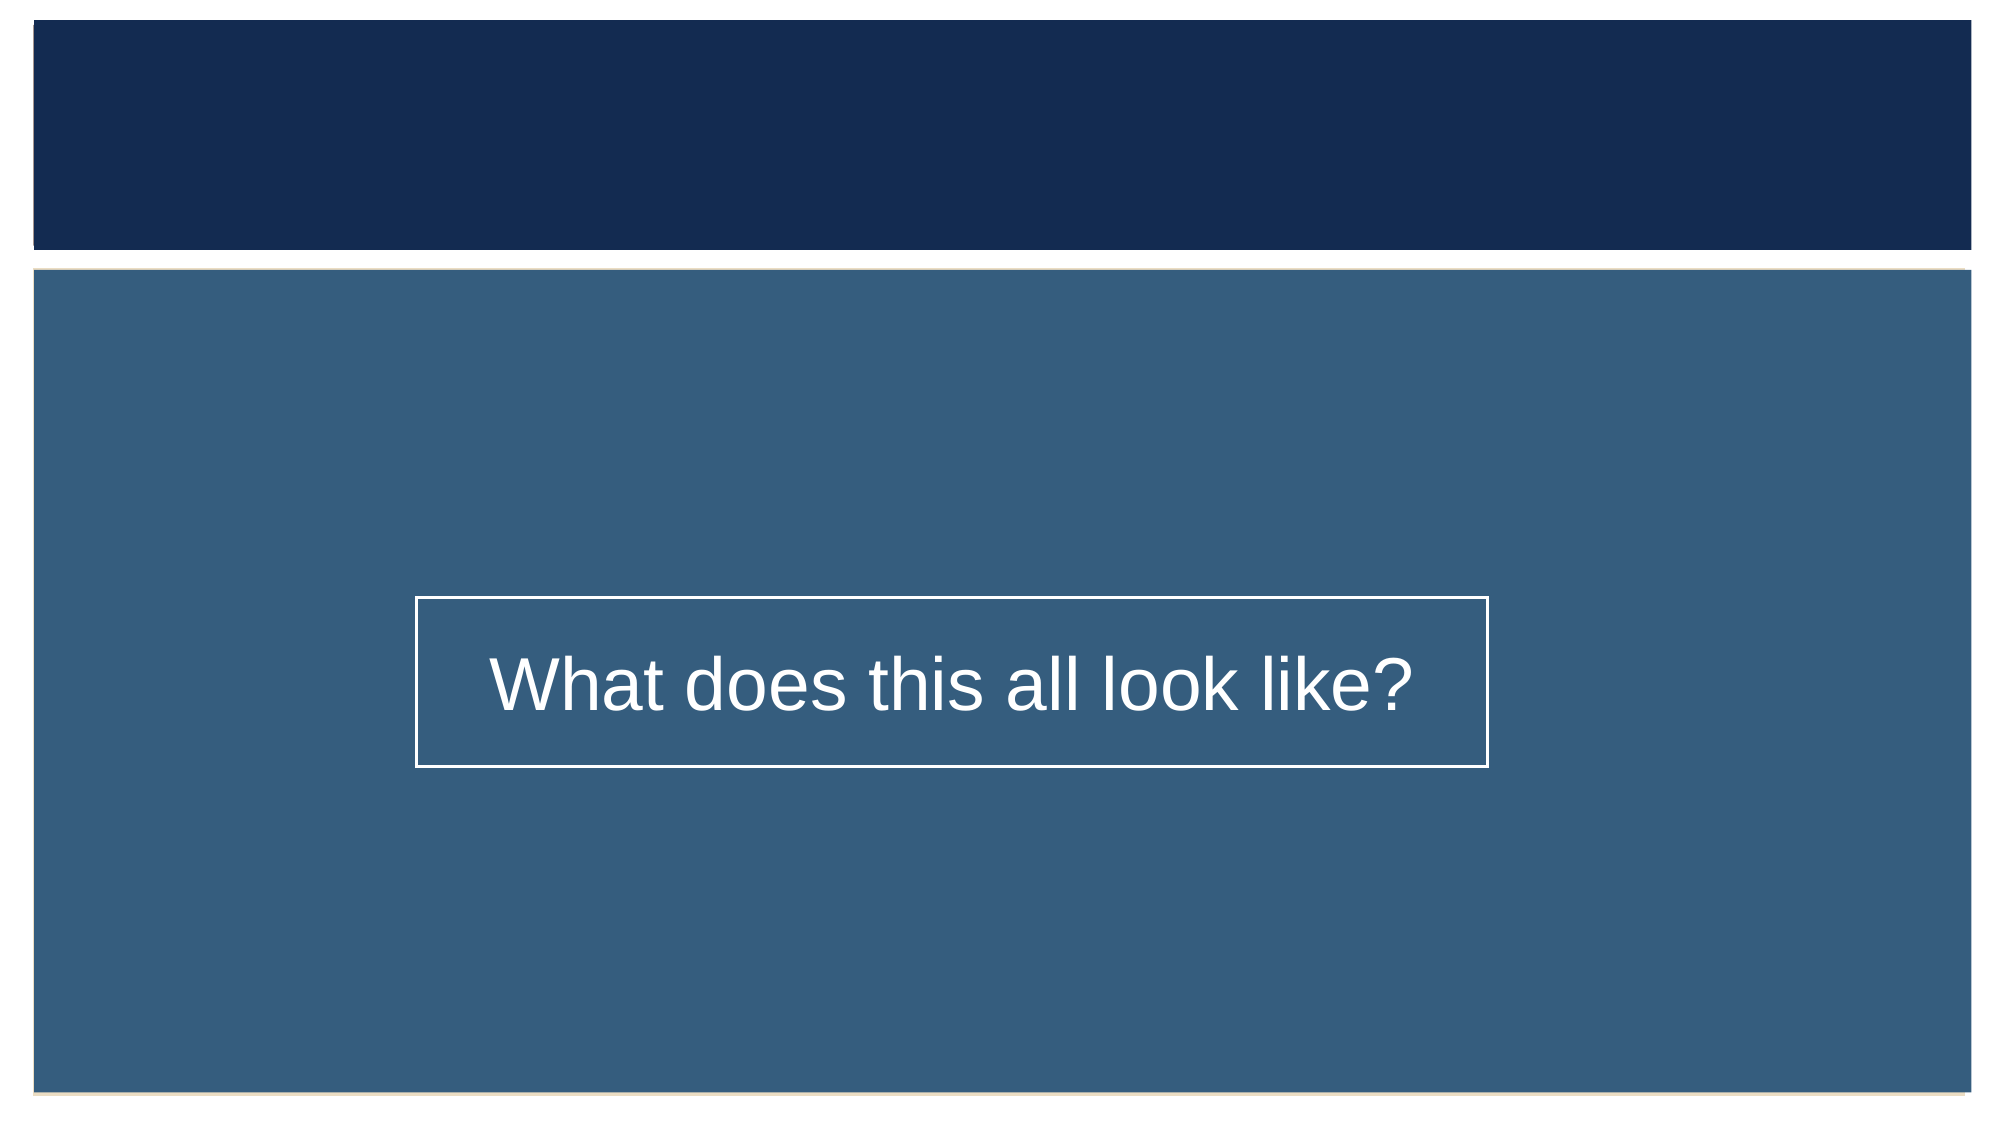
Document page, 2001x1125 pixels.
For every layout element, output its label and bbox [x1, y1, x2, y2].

text_box [34, 20, 1972, 250]
text_box [34, 269, 1972, 1093]
text_box [415, 596, 1489, 768]
